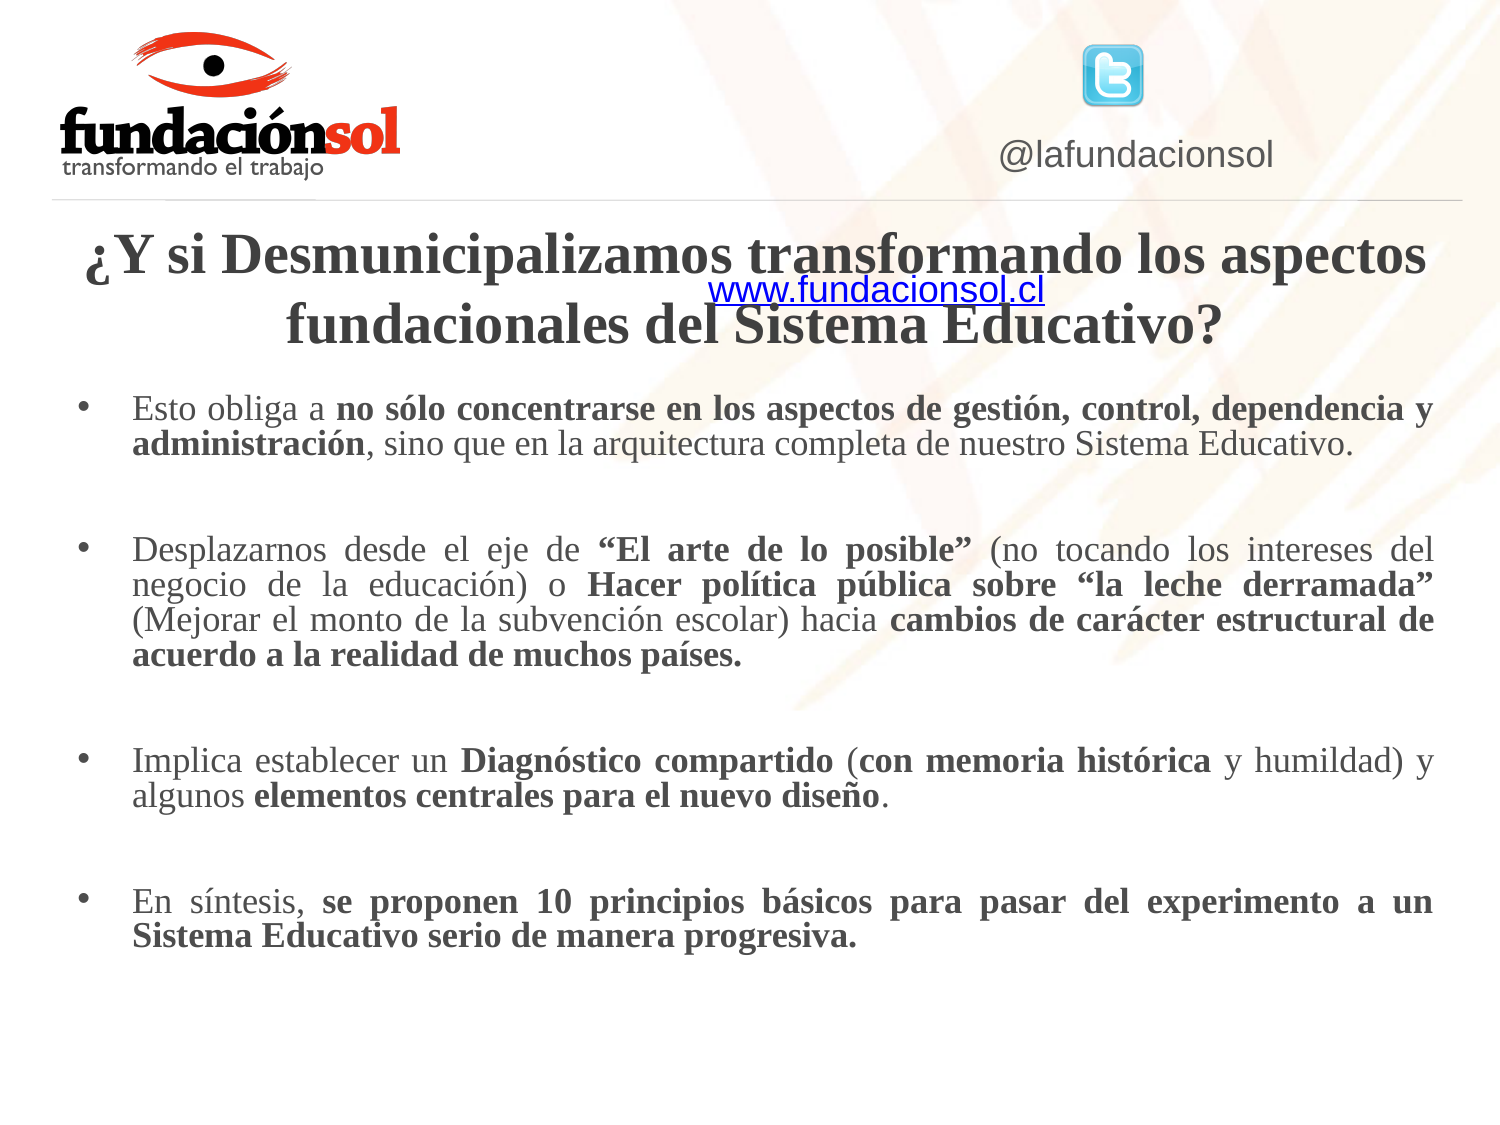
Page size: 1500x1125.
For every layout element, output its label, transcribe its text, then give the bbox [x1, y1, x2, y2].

picture [0, 0, 1500, 1125]
list Esto obliga a no sólo concentrarse en los aspectos de gestión, control, dependencia y administración, sino que en la arquitectura completa de nuestro Sistema Educativo. Desplazarnos desde el eje de “El arte de lo posible” (no tocando los intereses del negocio de la educación) o Hacer política pública sobre “la leche derramada” (Mejorar el monto de la subvención escolar) hacia cambios de carácter estructural de acuerdo a la realidad de muchos países. Implica establecer un Diagnóstico compartido (con memoria histórica y humildad) y algunos elementos centrales para el nuevo diseño. En síntesis, se proponen 10 principios básicos para pasar del experimento a un Sistema Educativo serio de manera progresiva. [62, 385, 1451, 965]
title ¿Y si Desmunicipalizamos transformando los aspectos fundacionales del Sistema Educativo? [62, 207, 1451, 331]
